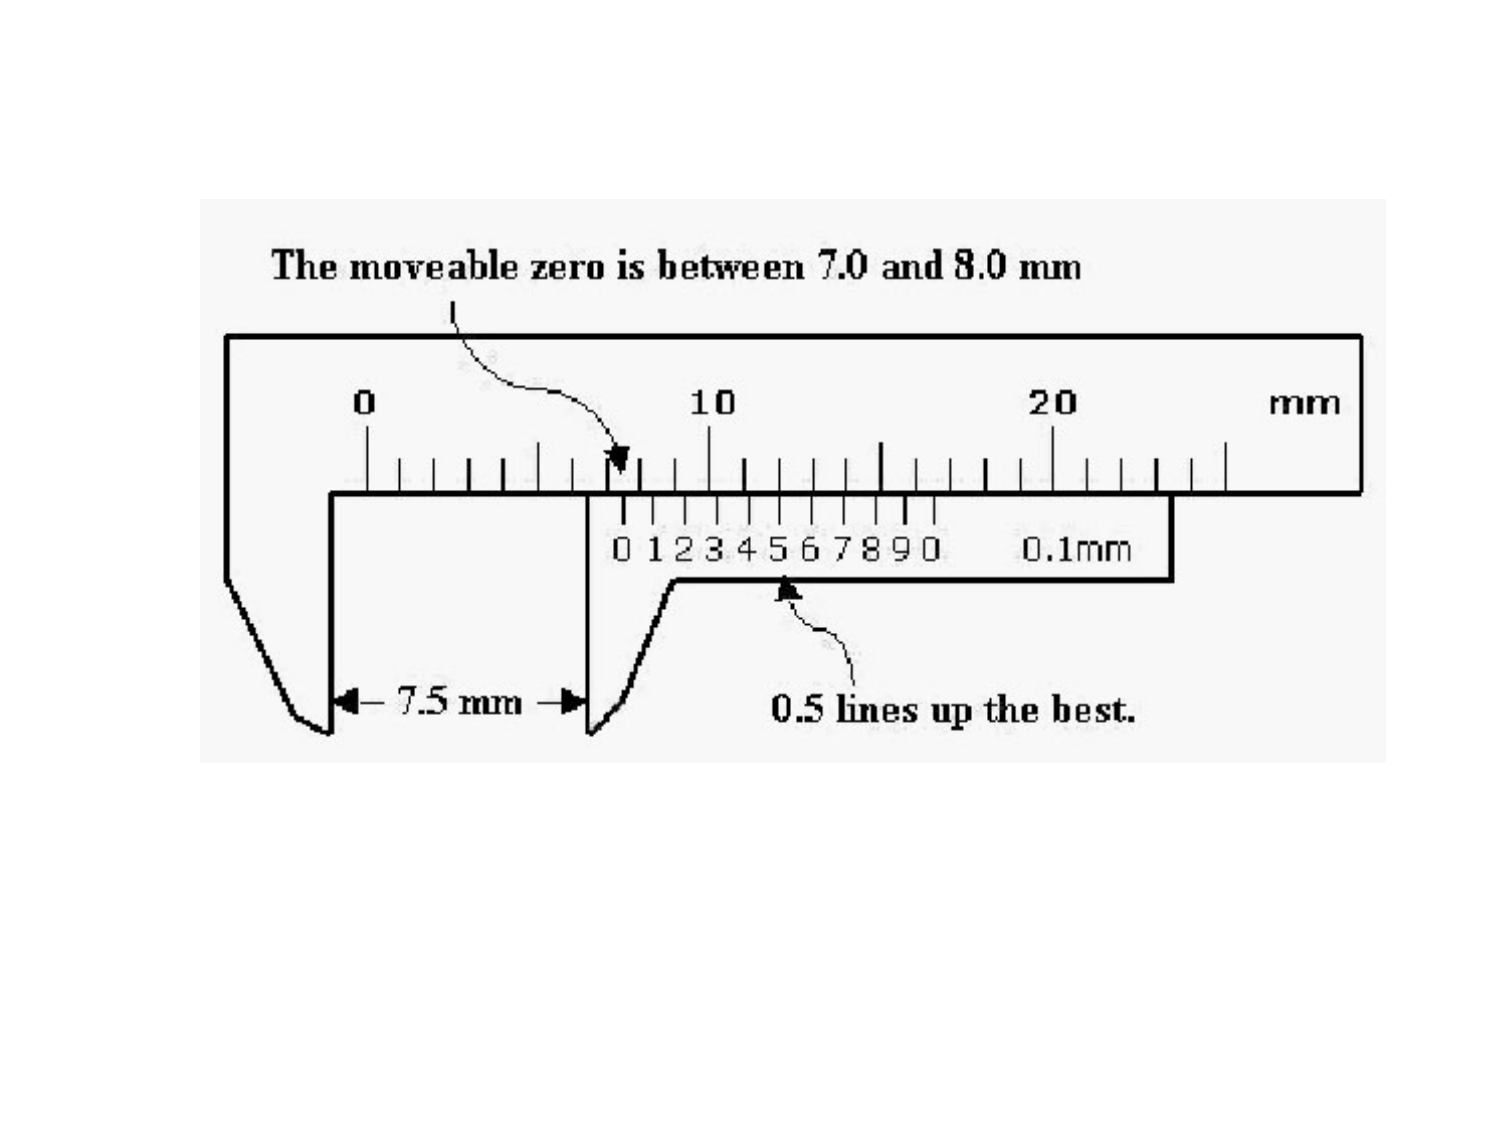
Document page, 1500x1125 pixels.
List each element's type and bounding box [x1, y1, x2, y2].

picture [199, 199, 1386, 763]
